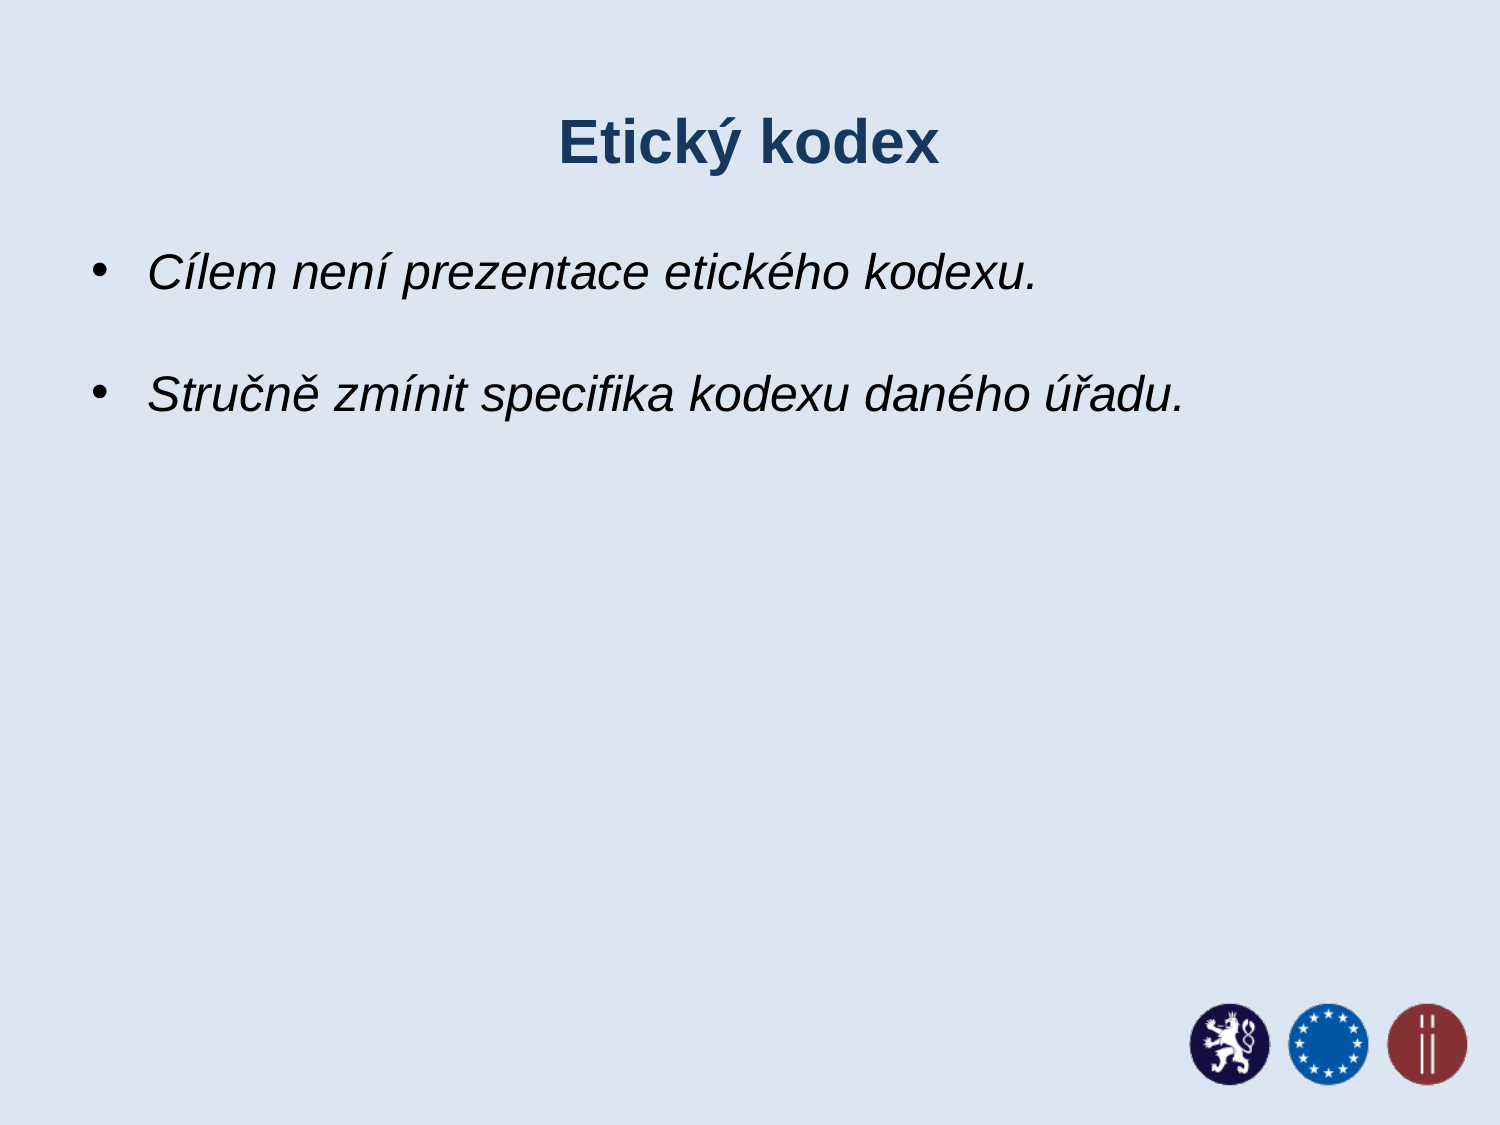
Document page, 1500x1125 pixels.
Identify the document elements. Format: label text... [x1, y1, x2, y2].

title Etický kodex [75, 45, 1425, 233]
list Cílem není prezentace etického kodexu. Stručně zmínit specifika kodexu daného úřadu. [76, 231, 1402, 975]
picture [1187, 999, 1471, 1089]
